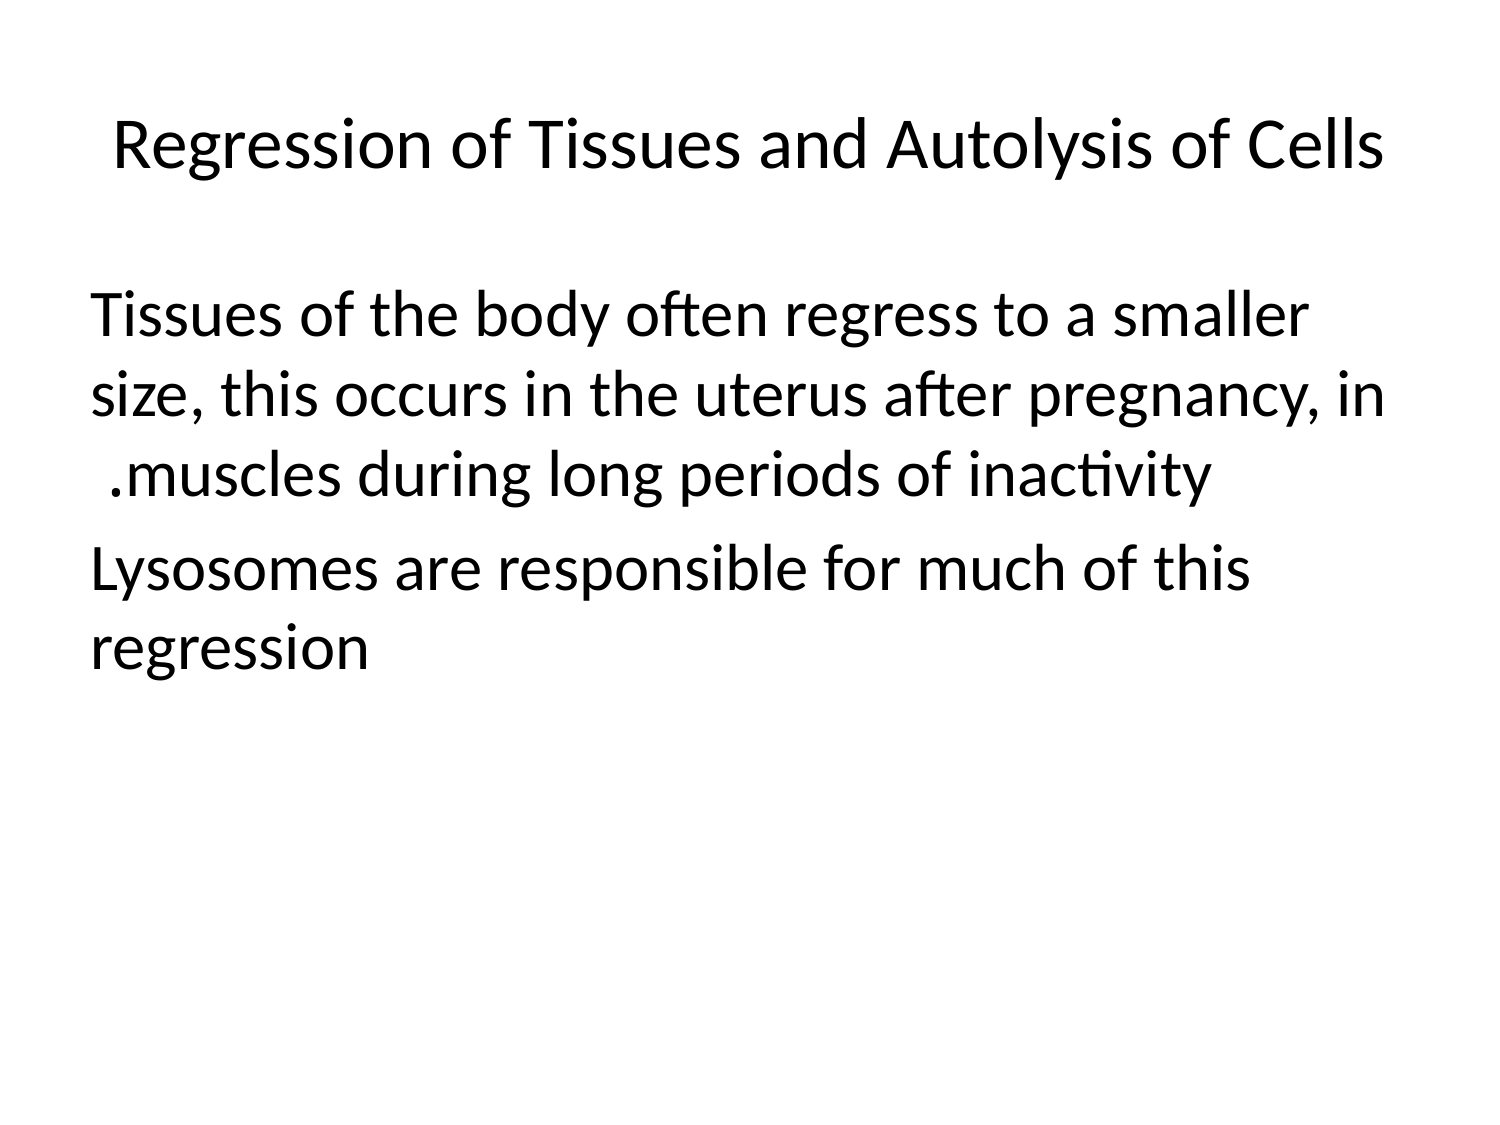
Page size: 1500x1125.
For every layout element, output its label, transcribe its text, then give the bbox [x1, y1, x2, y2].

list Tissues of the body often regress to a smaller size, this occurs in the uterus after pregnancy, in muscles during long periods of inactivity. Lysosomes are responsible for much of this regression [75, 262, 1425, 1005]
title Regression of Tissues and Autolysis of Cells [75, 45, 1425, 233]
